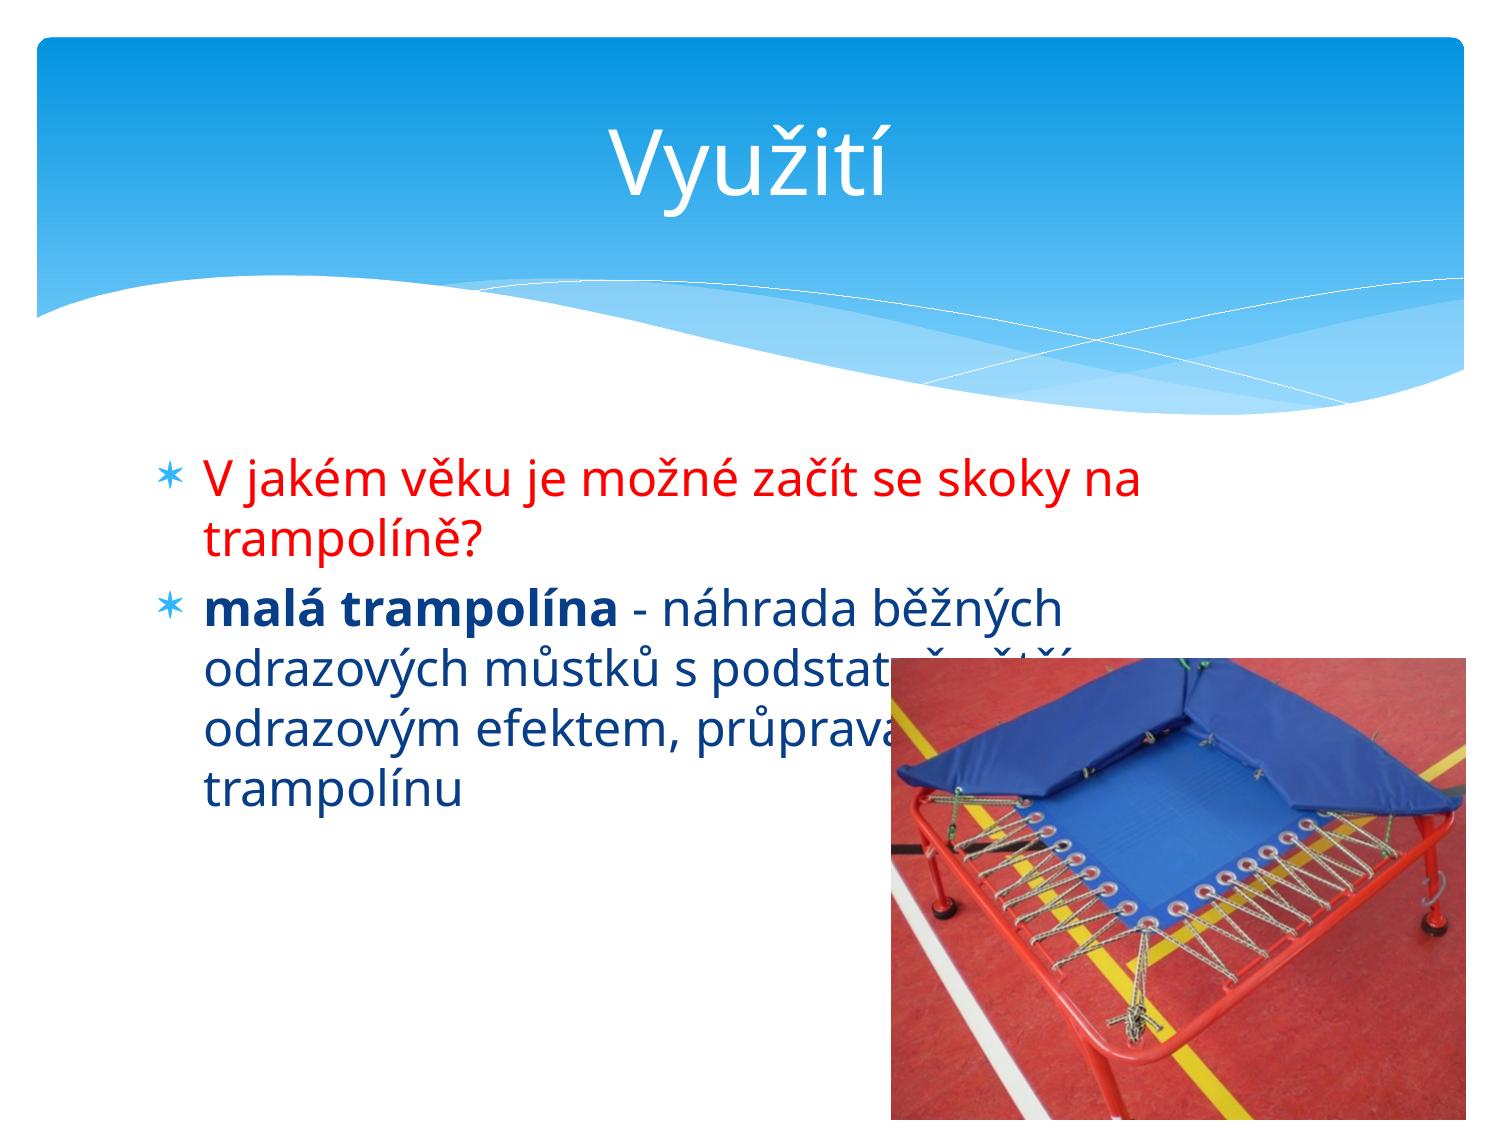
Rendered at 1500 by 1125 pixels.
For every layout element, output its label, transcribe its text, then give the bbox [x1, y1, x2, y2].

title Využití [75, 55, 1425, 261]
list V jakém věku je možné začít se skoky na trampolíně? malá trampolína - náhrada běžných odrazových můstků s podstatně větším odrazovým efektem, průprava pro velkou trampolínu [143, 438, 1359, 1005]
picture [891, 658, 1466, 1120]
